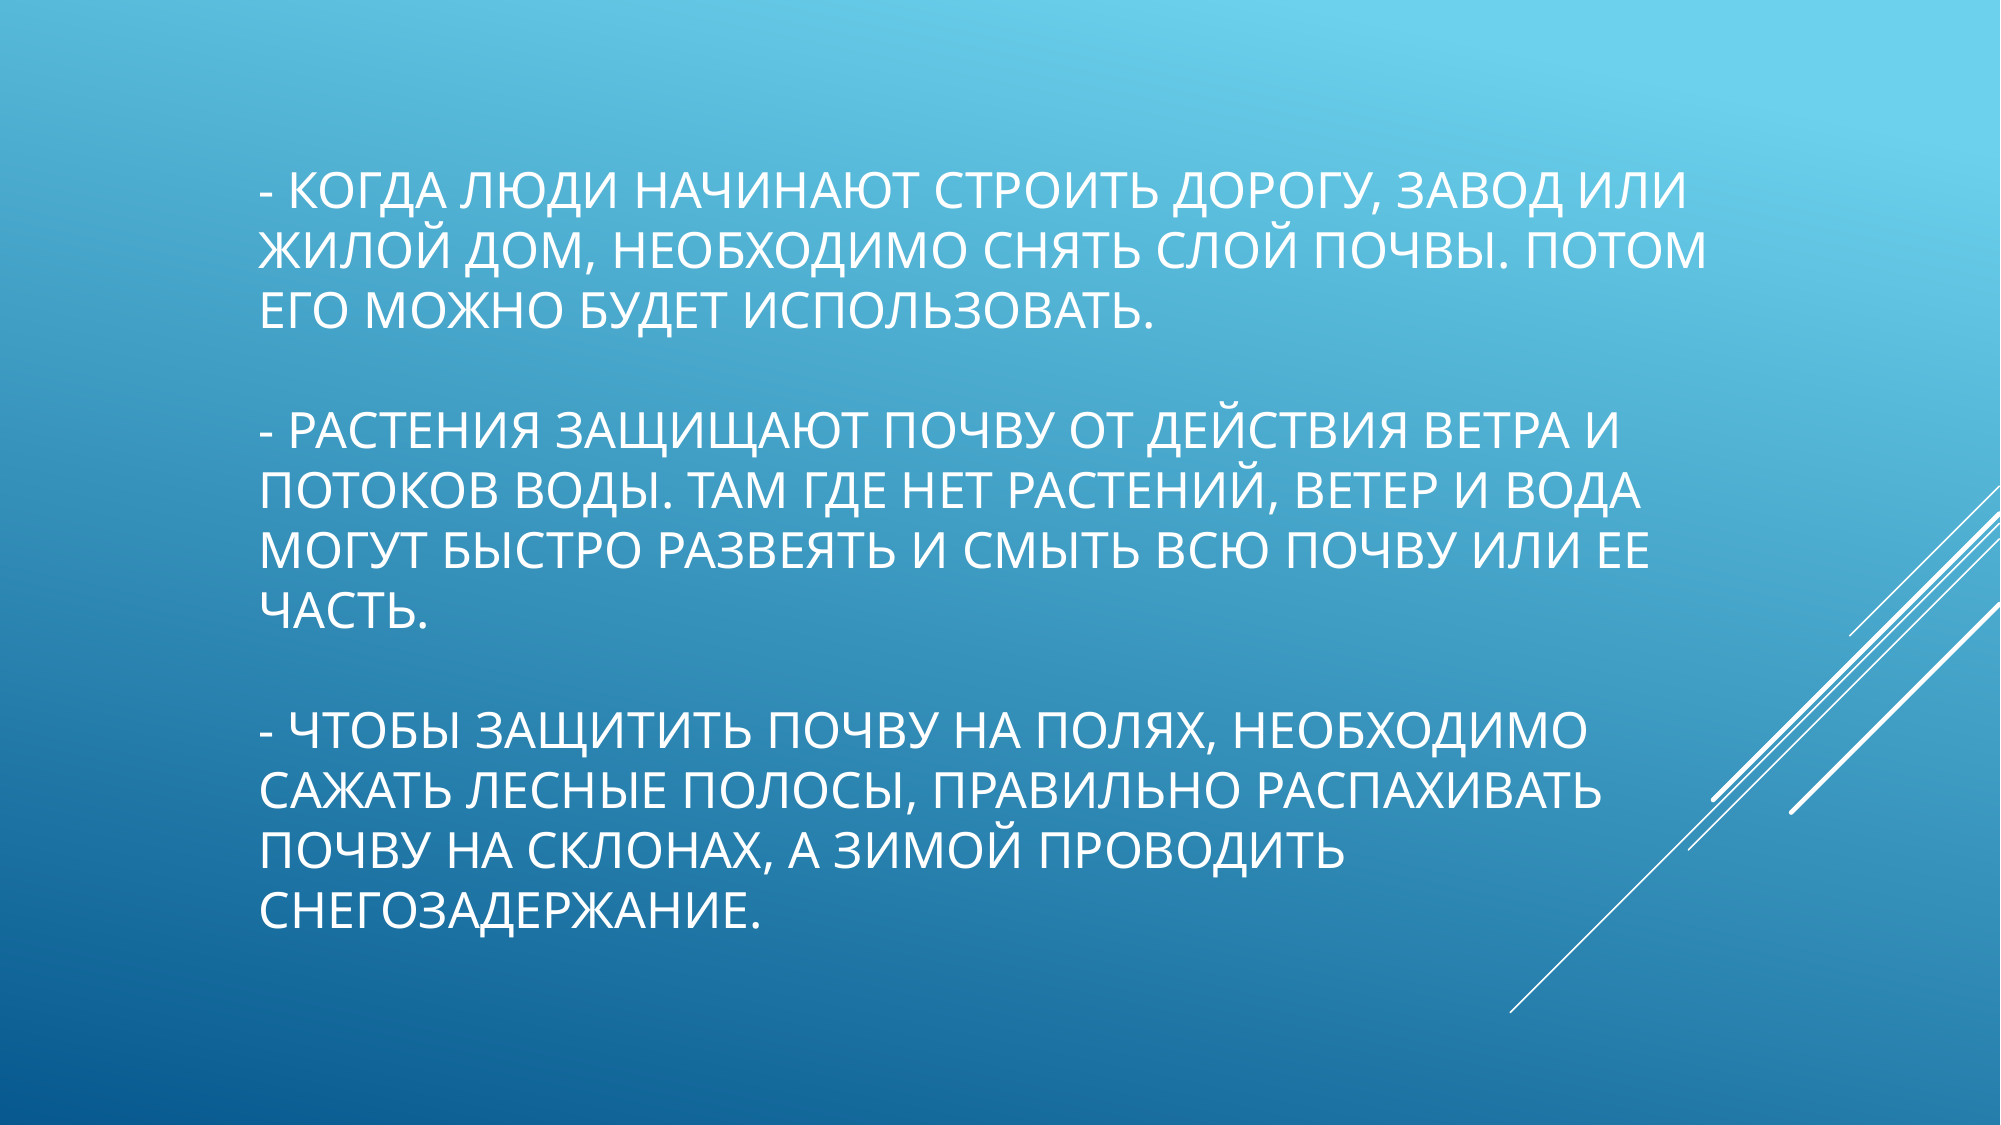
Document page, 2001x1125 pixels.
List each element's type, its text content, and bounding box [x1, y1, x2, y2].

title - Когда люди начинают строить дорогу, завод или жилой дом, необходимо снять слой почвы. Потом его можно будет использовать. - Растения защищают почву от действия ветра и потоков воды. Там где нет растений, ветер и вода могут быстро развеять и смыть всю почву или ее часть. - Чтобы защитить почву на полях, необходимо сажать лесные полосы, правильно распахивать почву на склонах, а зимой проводить снегозадержание. [244, 60, 1780, 1037]
